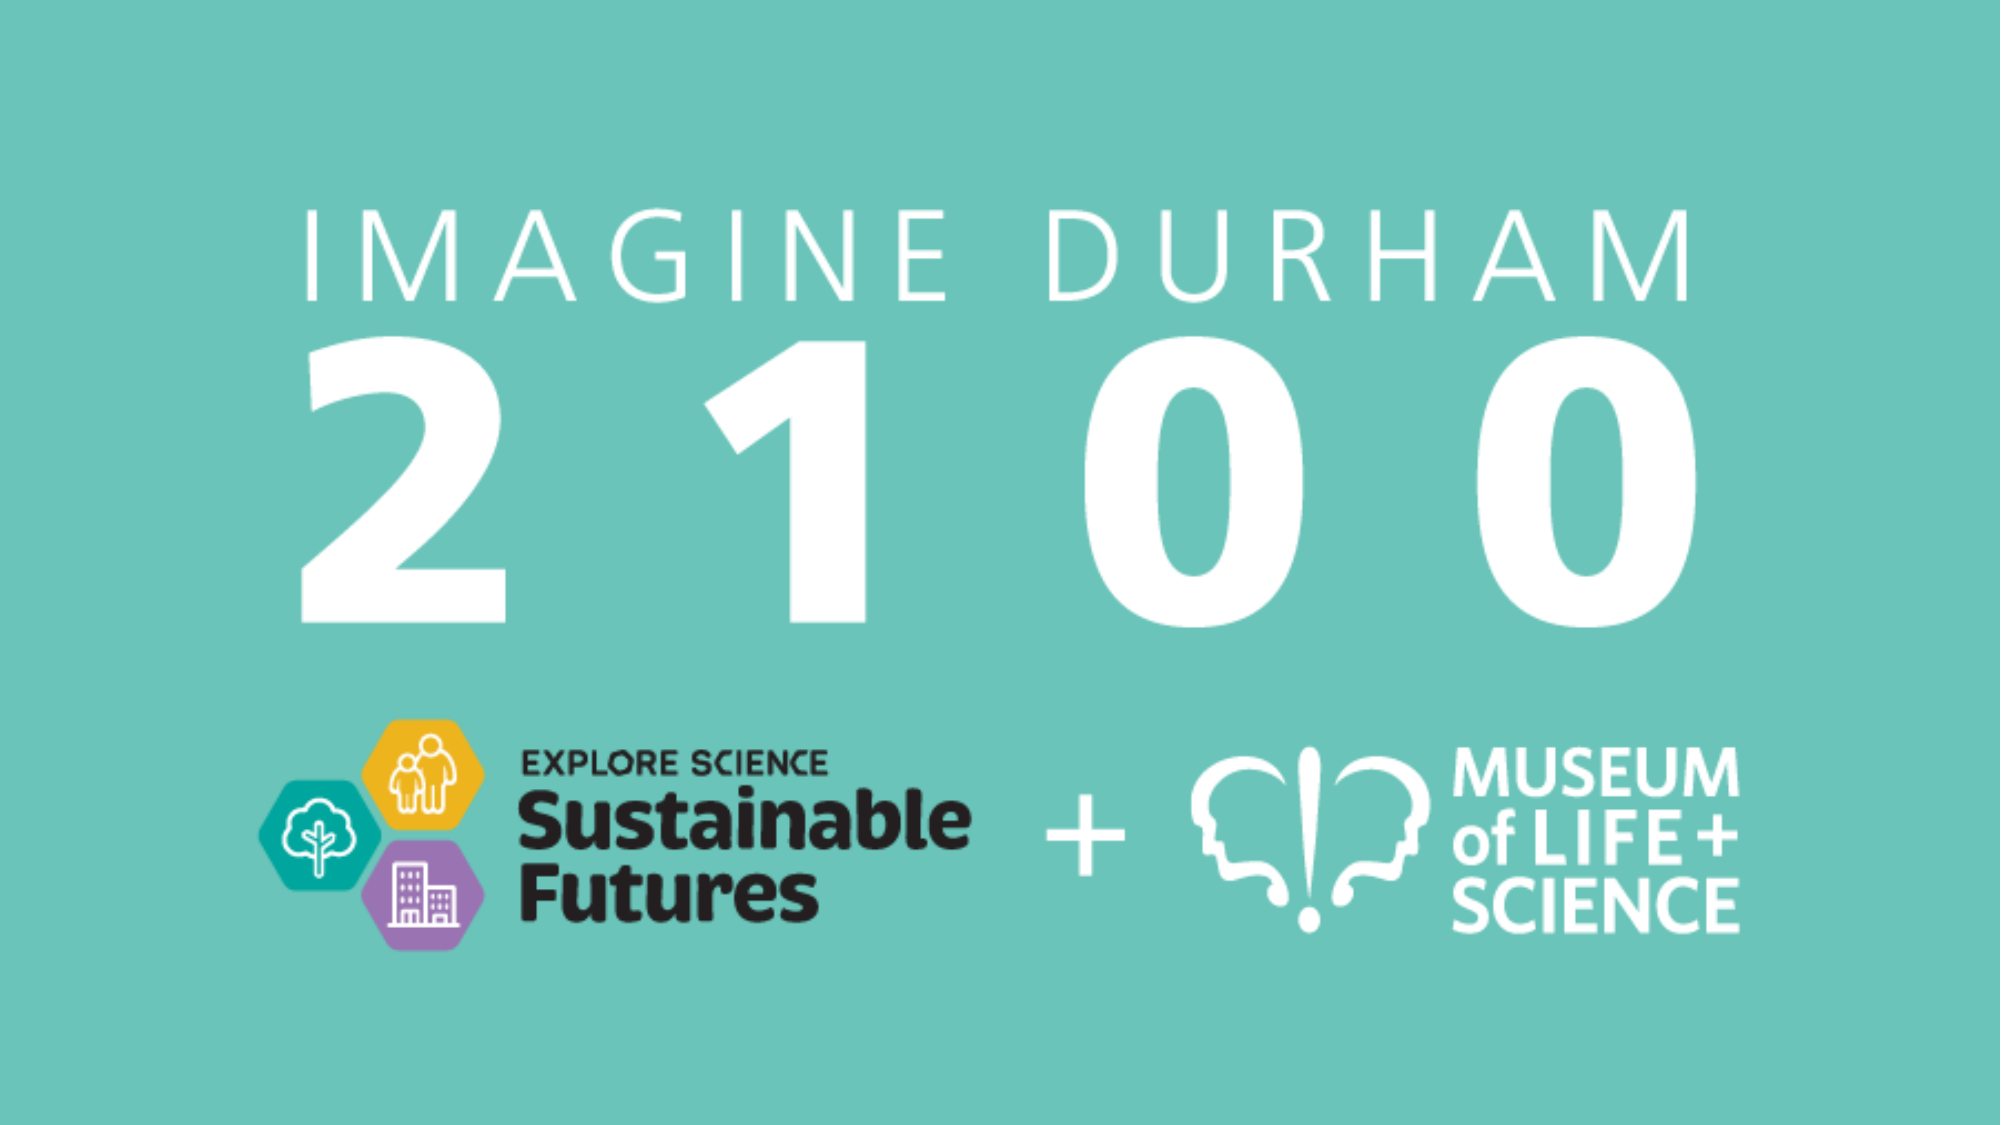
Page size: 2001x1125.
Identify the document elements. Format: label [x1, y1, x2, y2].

picture [0, 117, 2000, 1008]
